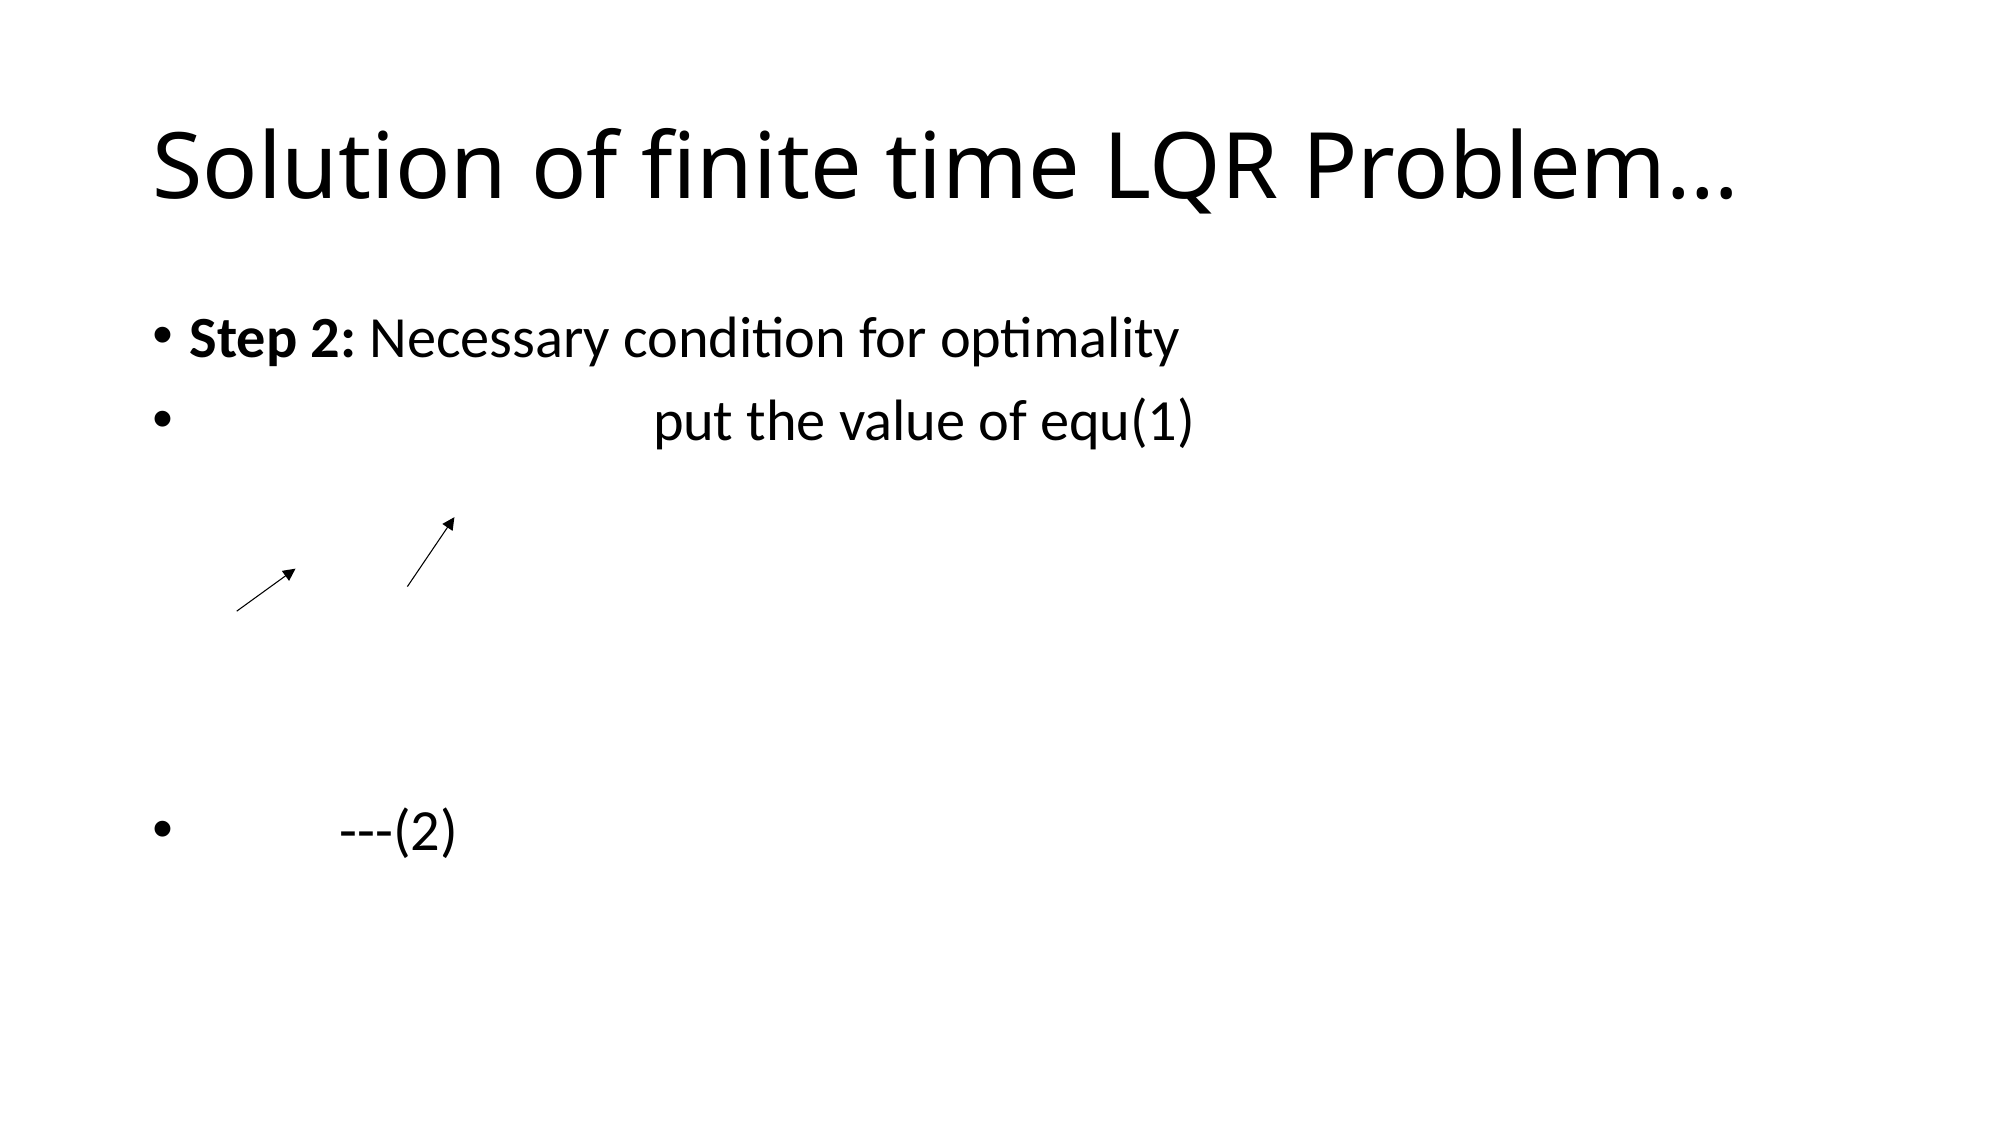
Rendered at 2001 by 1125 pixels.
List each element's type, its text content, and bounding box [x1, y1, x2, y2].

title Solution of finite time LQR Problem… [137, 59, 1863, 278]
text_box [407, 517, 455, 587]
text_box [236, 568, 296, 612]
